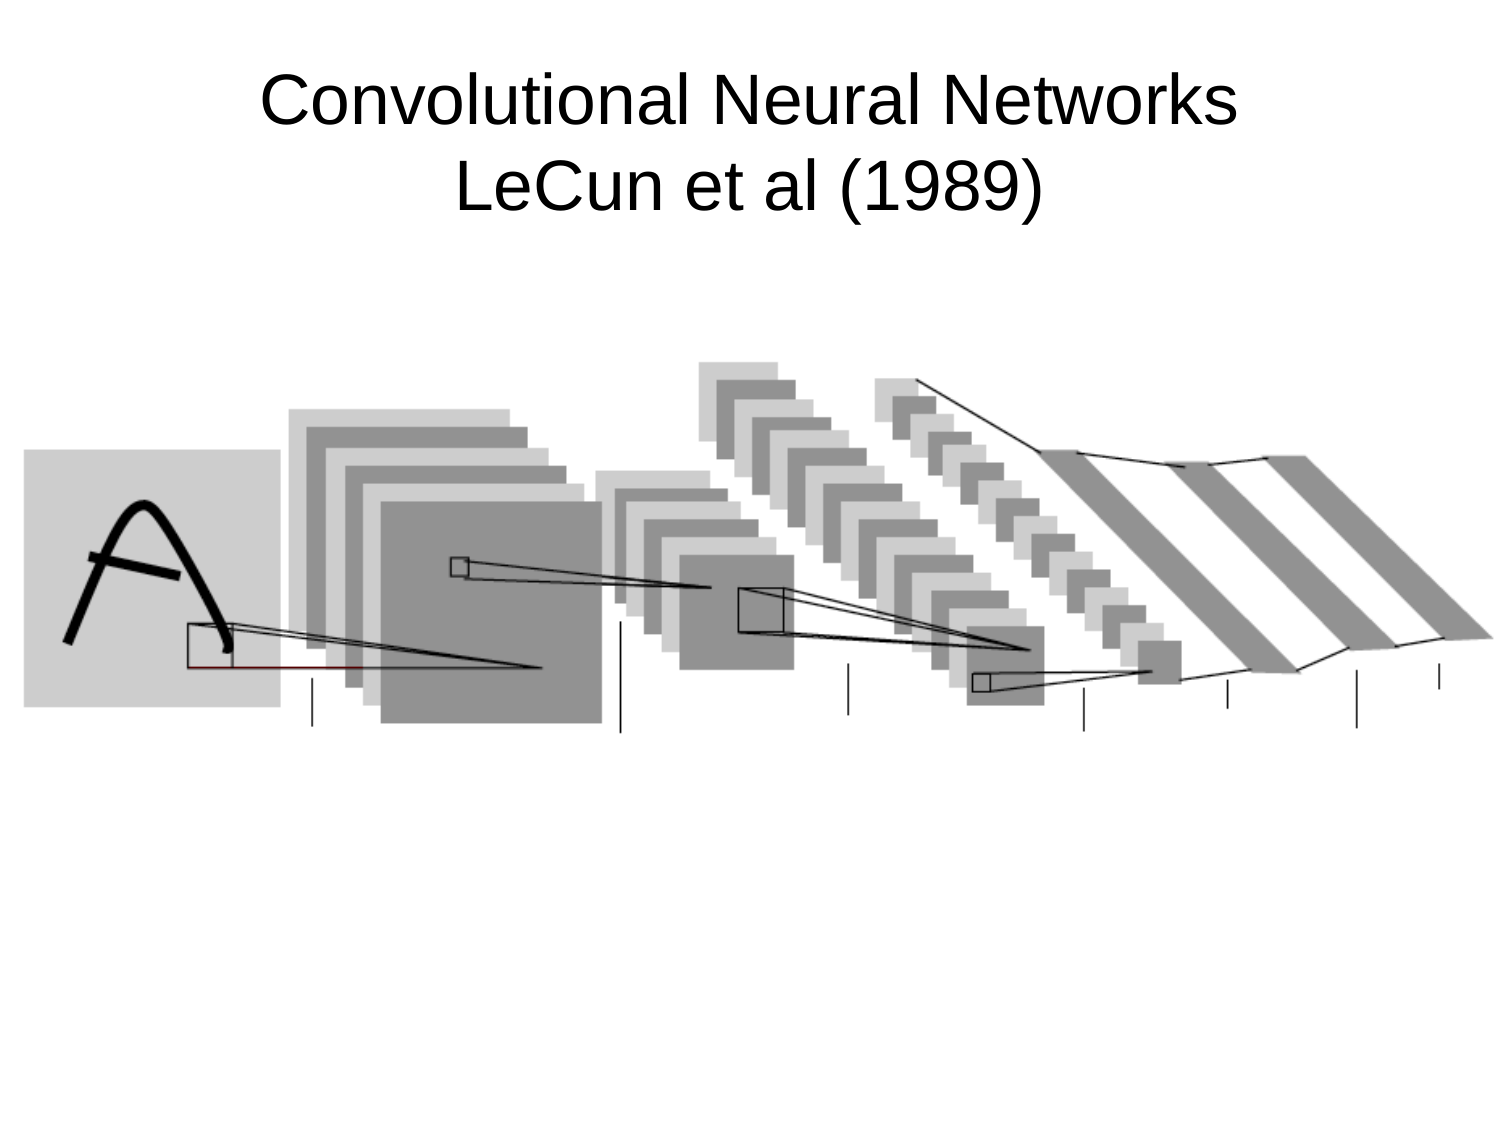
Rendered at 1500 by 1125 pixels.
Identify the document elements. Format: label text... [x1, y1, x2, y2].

title Convolutional Neural Networks LeCun et al (1989) [75, 45, 1425, 233]
picture [0, 330, 1500, 795]
